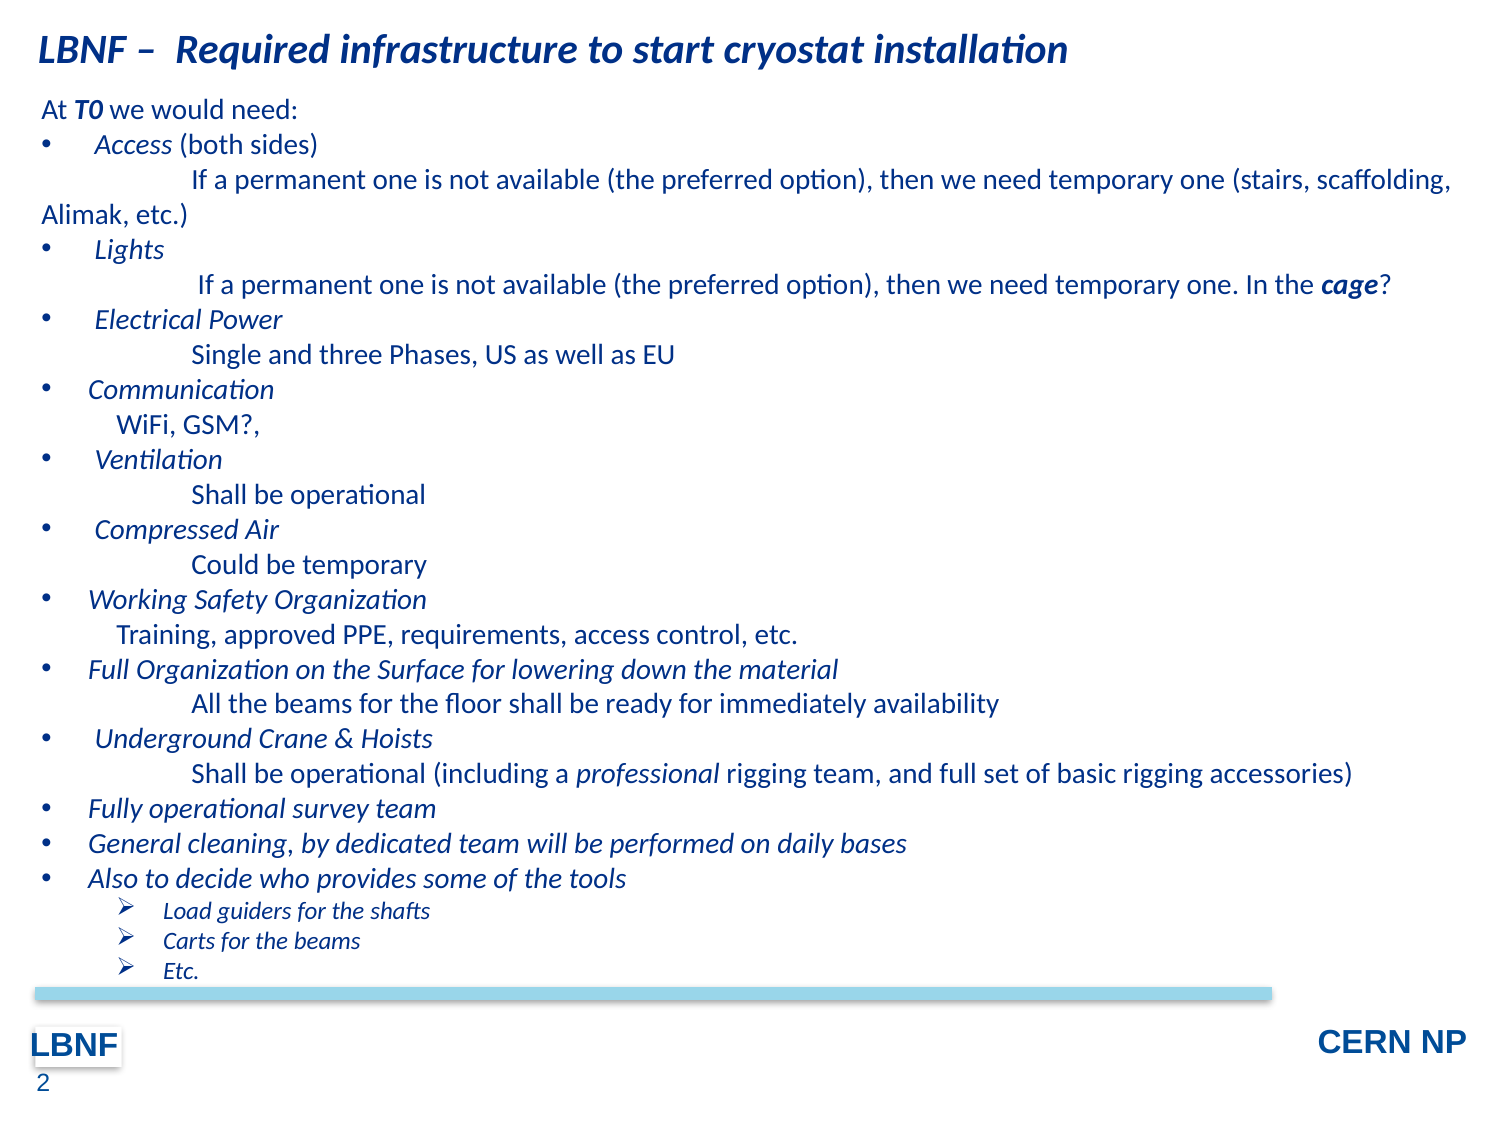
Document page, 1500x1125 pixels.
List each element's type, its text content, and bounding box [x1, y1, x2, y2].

slide_number 2 [36, 1066, 105, 1106]
text_box At T0 we would need: Access (both sides) If a permanent one is not available (the preferred option), then we need temporary one (stairs, scaffolding, Alimak, etc.) Lights If a permanent one is not available (the preferred option), then we need temporary one. In the cage? Electrical Power Single and three Phases, US as well as EU Communication WiFi, GSM?, Ventilation Shall be operational Compressed Air Could be temporary Working Safety Organization Training, approved PPE, requirements, access control, etc. Full Organization on the Surface for lowering down the material All the beams for the floor shall be ready for immediately availability Underground Crane & Hoists Shall be operational (including a professional rigging team, and full set of basic rigging accessories) Fully operational survey team General cleaning, by dedicated team will be performed on daily bases Also to decide who provides some of the tools Load guiders for the shafts Carts for the beams Etc. [26, 83, 1490, 992]
text_box LBNF – Required infrastructure to start cryostat installation [23, 14, 1333, 80]
